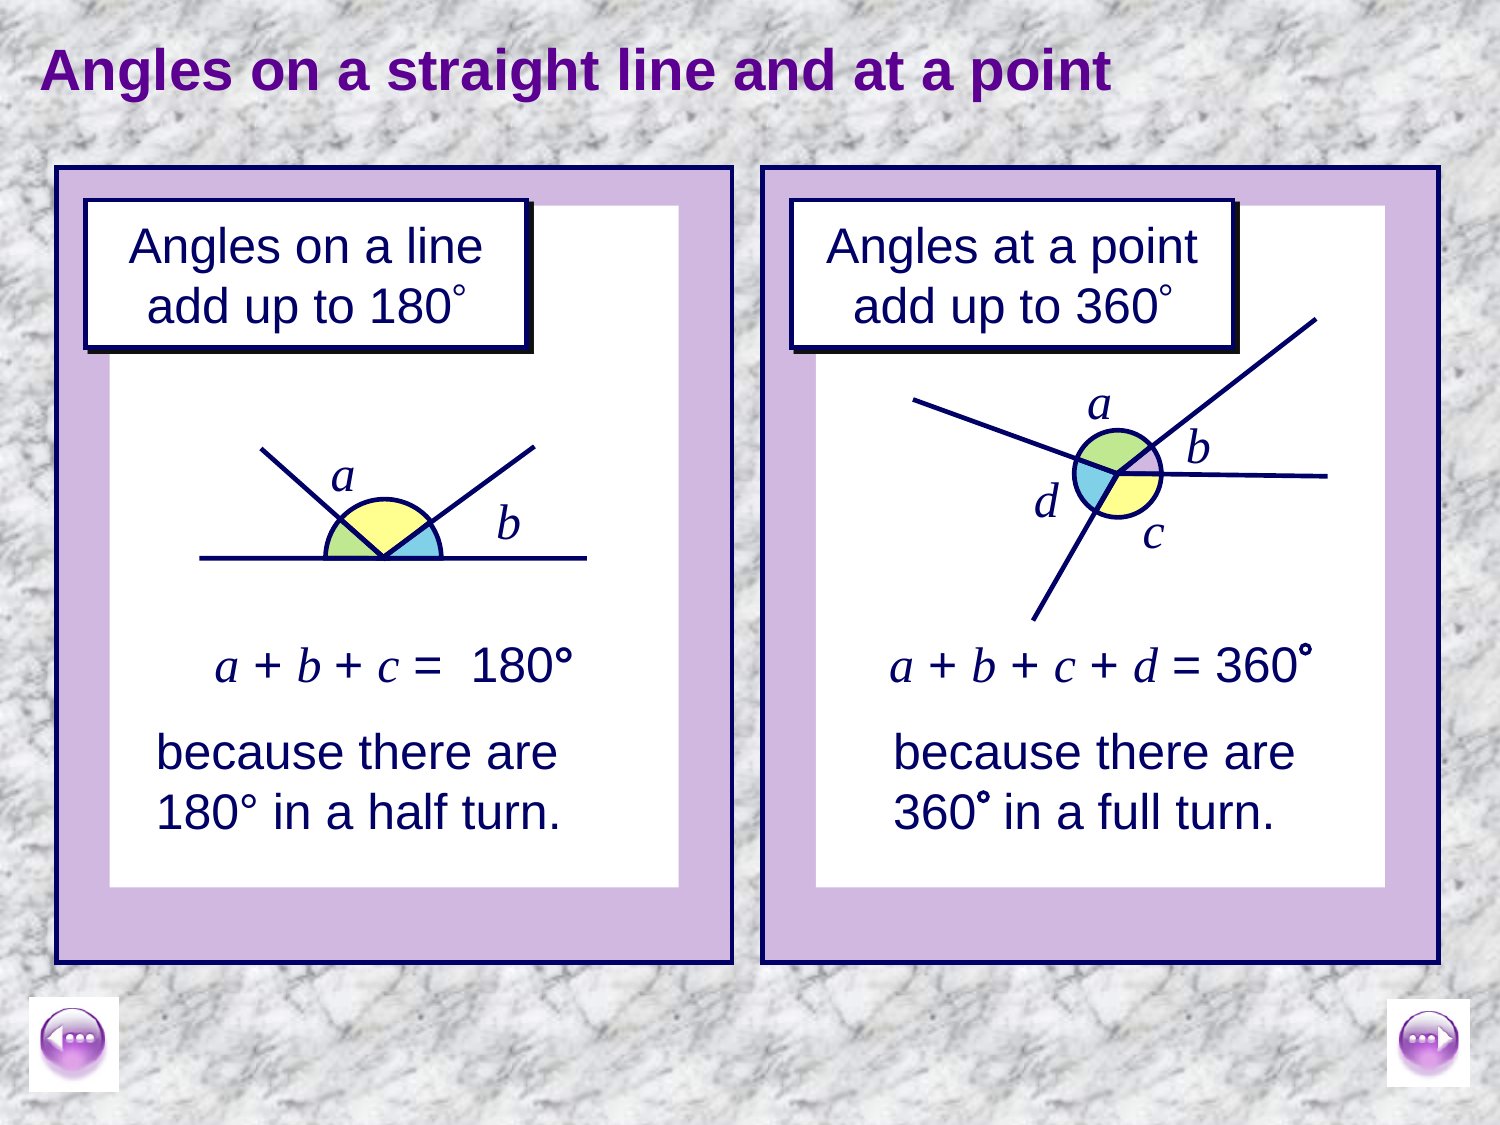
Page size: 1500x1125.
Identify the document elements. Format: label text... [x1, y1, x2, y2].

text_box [762, 167, 1439, 963]
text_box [56, 167, 733, 963]
title Angles on a straight line and at a point [24, 24, 1300, 125]
picture [0, 0, 1500, 1125]
